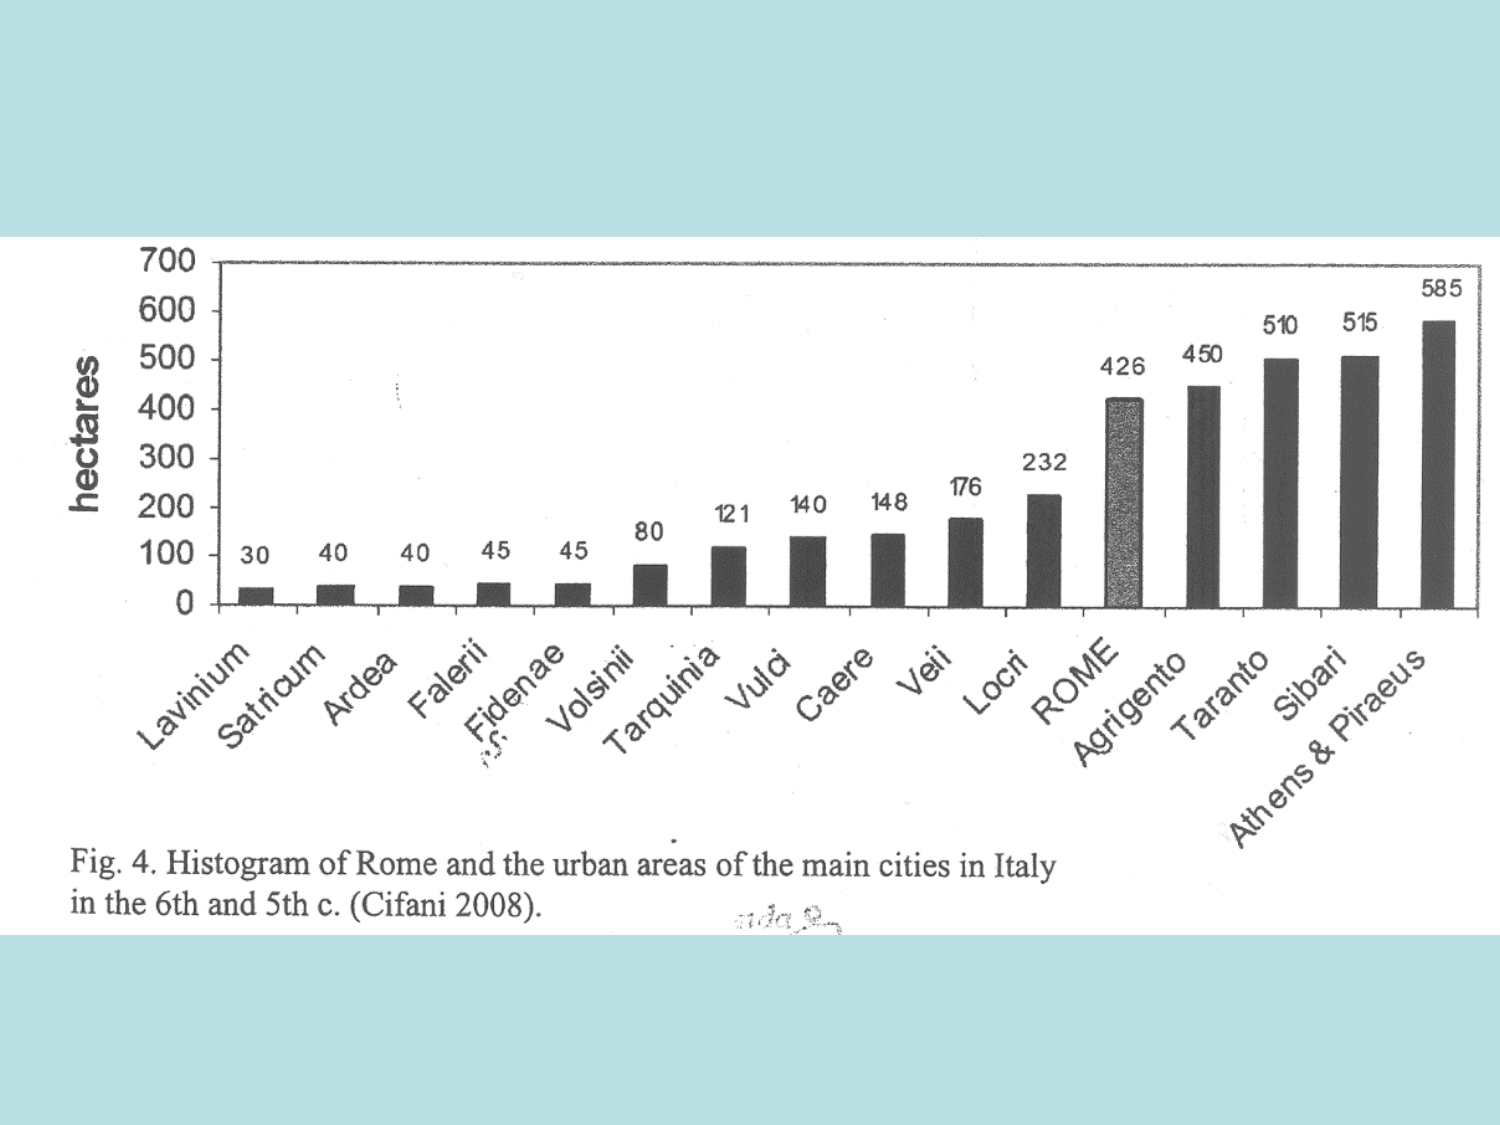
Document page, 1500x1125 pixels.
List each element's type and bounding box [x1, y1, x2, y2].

picture [0, 237, 1500, 935]
